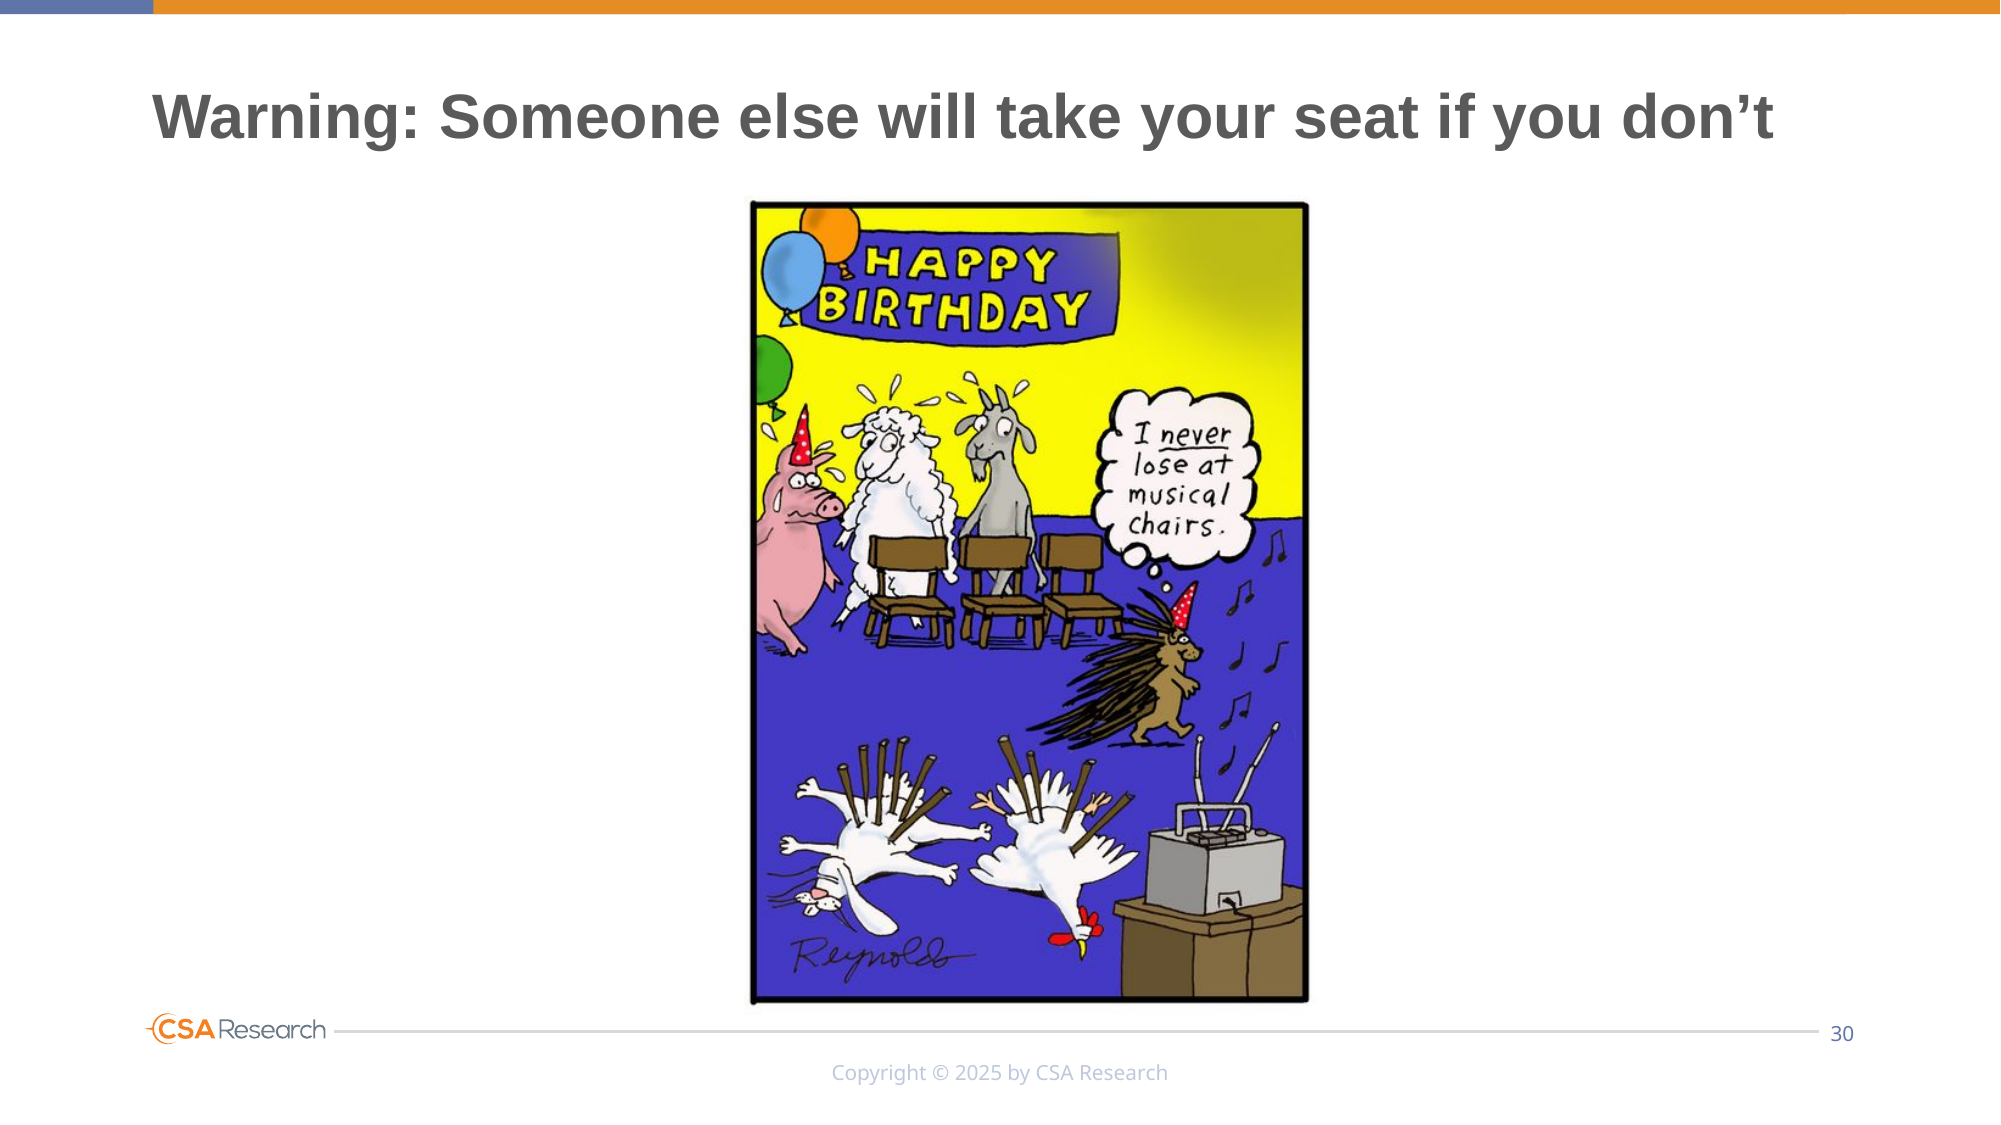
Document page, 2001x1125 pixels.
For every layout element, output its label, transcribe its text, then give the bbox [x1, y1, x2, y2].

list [724, 176, 1333, 1029]
title Warning: Someone else will take your seat if you don’t [137, 77, 1863, 221]
